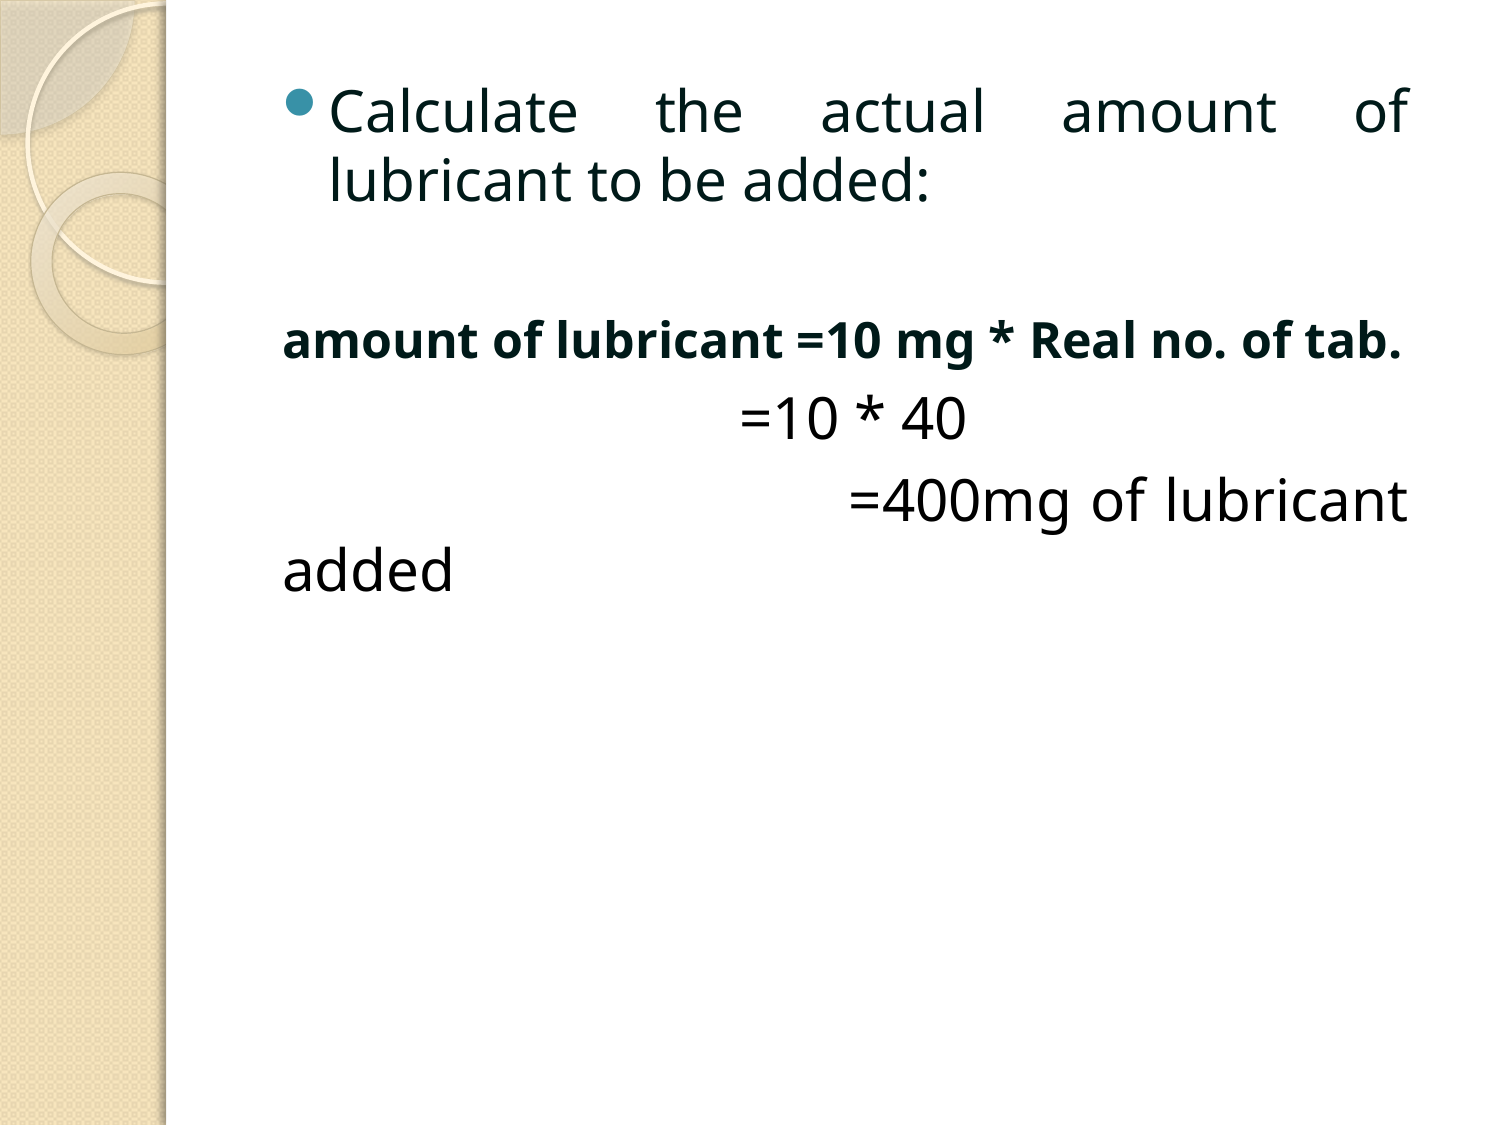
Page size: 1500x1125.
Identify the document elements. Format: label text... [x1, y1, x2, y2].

list Calculate the actual amount of lubricant to be added: amount of lubricant =10 mg * Real no. of tab. =10 * 40 =400mg of lubricant added [253, 66, 1424, 1024]
